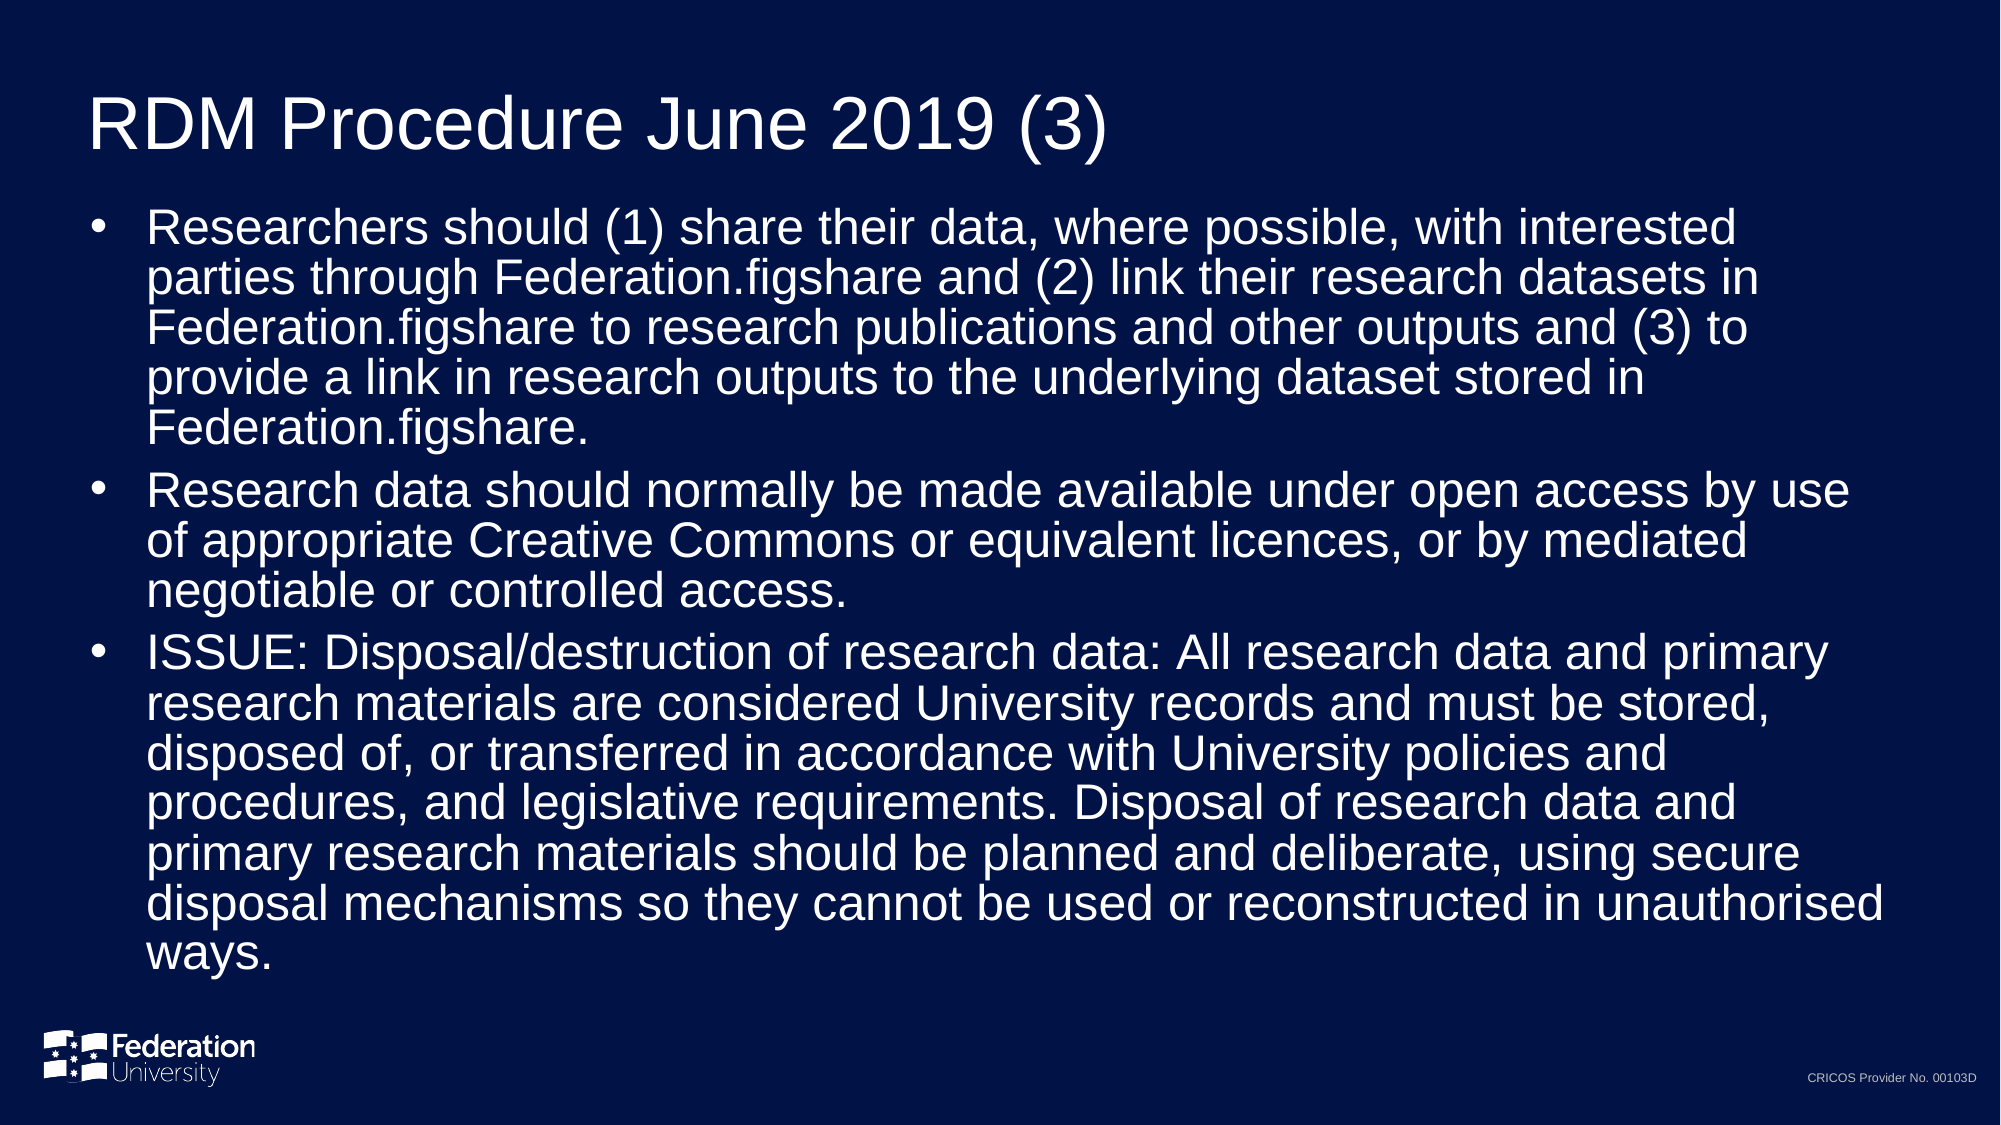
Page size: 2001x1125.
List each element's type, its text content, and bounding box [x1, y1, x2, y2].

list Researchers should (1) share their data, where possible, with interested parties through Federation.figshare and (2) link their research datasets in Federation.figshare to research publications and other outputs and (3) to provide a link in research outputs to the underlying dataset stored in Federation.figshare. Research data should normally be made available under open access by use of appropriate Creative Commons or equivalent licences, or by mediated negotiable or controlled access. ISSUE: Disposal/destruction of research data: All research data and primary research materials are considered University records and must be stored, disposed of, or transferred in accordance with University policies and procedures, and legislative requirements. Disposal of research data and primary research materials should be planned and deliberate, using secure disposal mechanisms so they cannot be used or reconstructed in unauthorised ways. [75, 197, 1914, 975]
title RDM Procedure June 2019 (3) [73, 77, 1909, 184]
